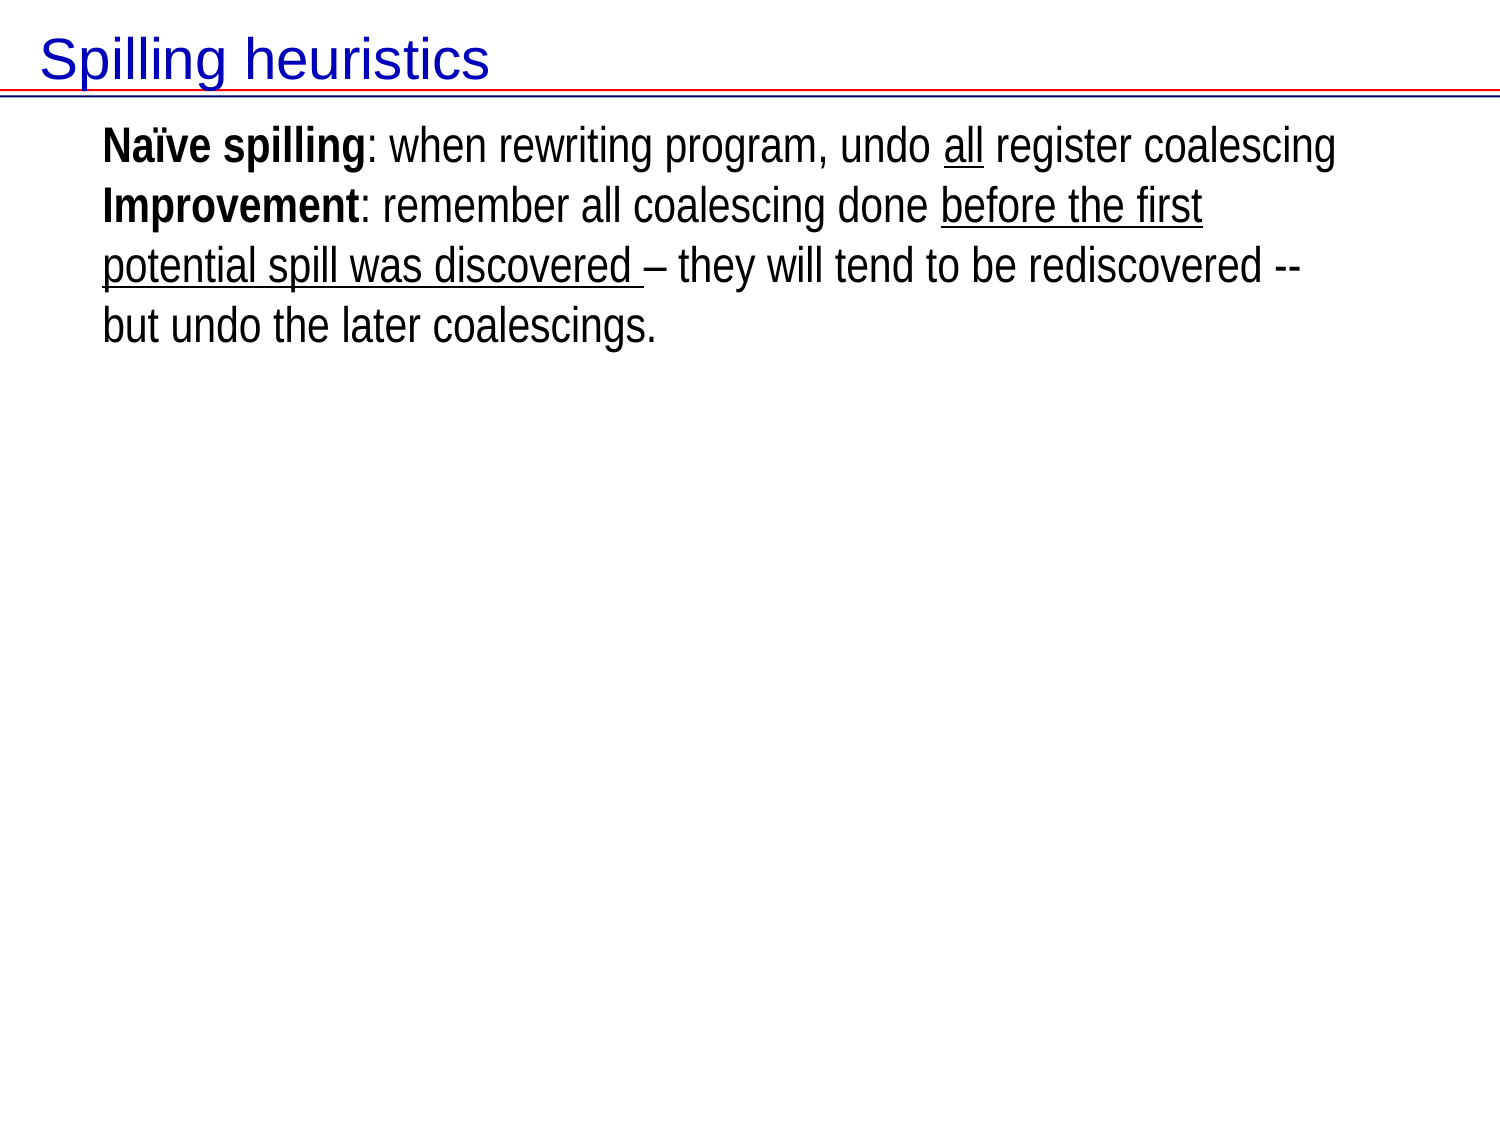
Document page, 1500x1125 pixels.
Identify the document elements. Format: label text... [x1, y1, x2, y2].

title Spilling heuristics [24, 11, 1480, 100]
text_box Naïve spilling: when rewriting program, undo all register coalescing Improvement: remember all coalescing done before the first potential spill was discovered – they will tend to be rediscovered -- but undo the later coalescings. [87, 105, 1363, 361]
